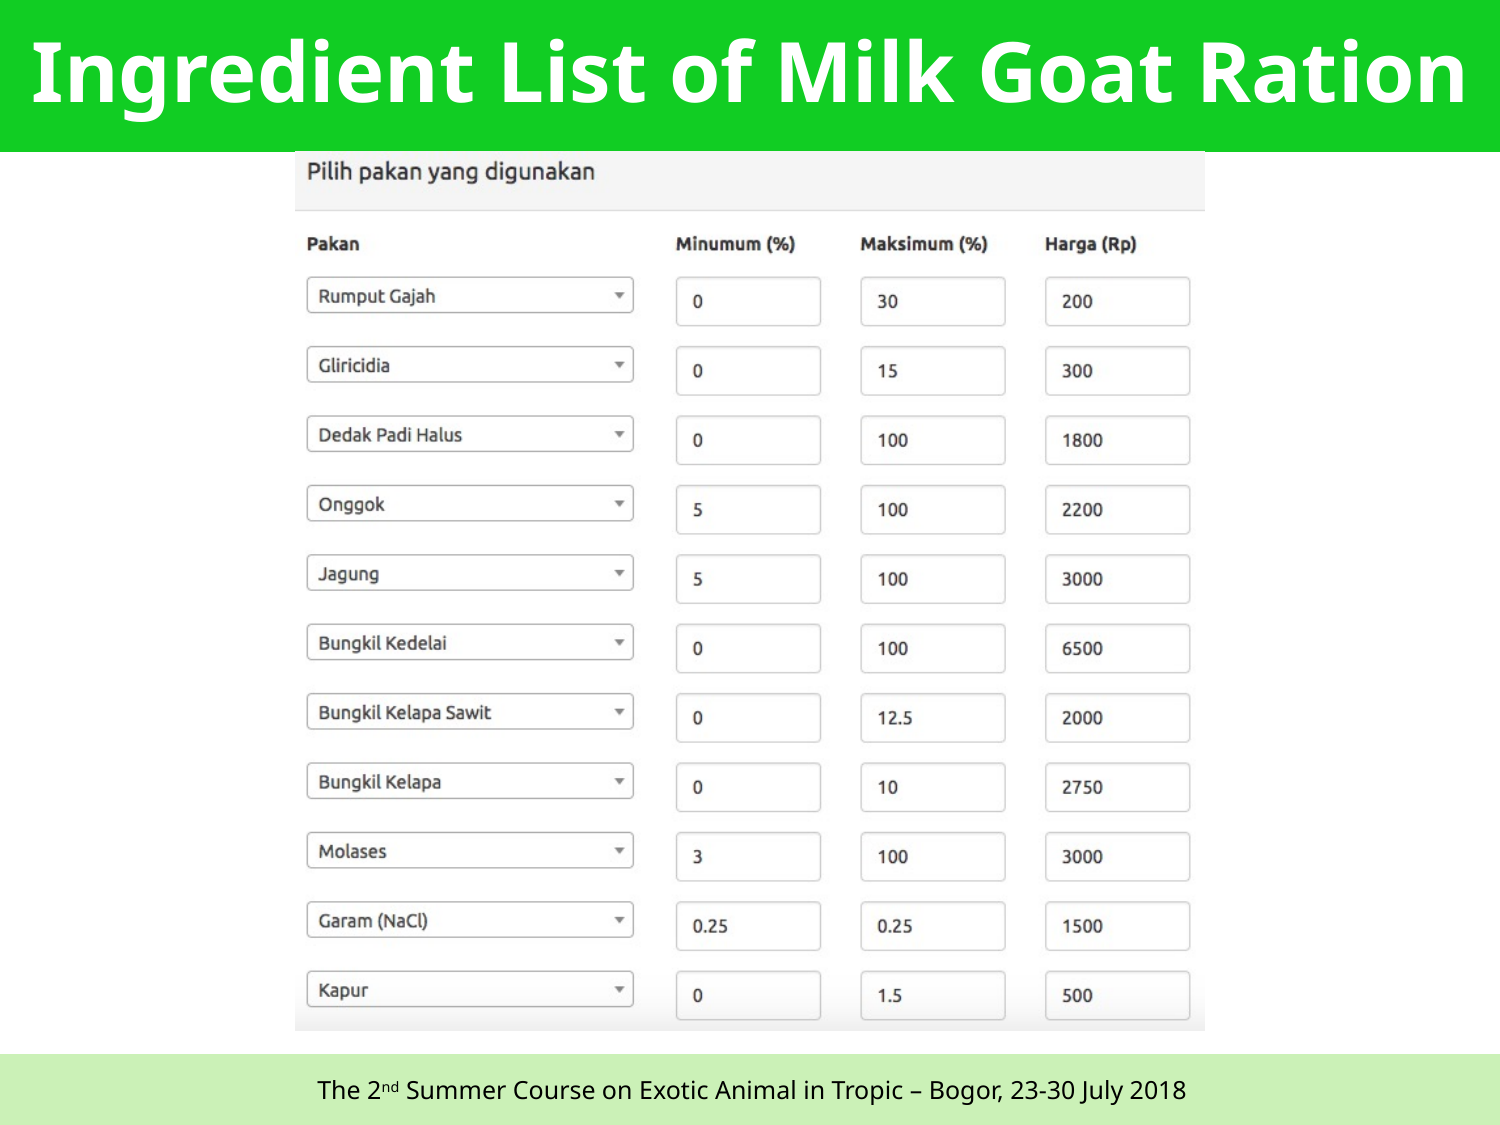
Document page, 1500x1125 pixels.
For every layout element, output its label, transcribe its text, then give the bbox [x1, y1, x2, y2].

slide_number 64 [1163, 1056, 1500, 1117]
title Ingredient List of Milk Goat Ration [0, 0, 1500, 152]
picture [295, 151, 1205, 1031]
